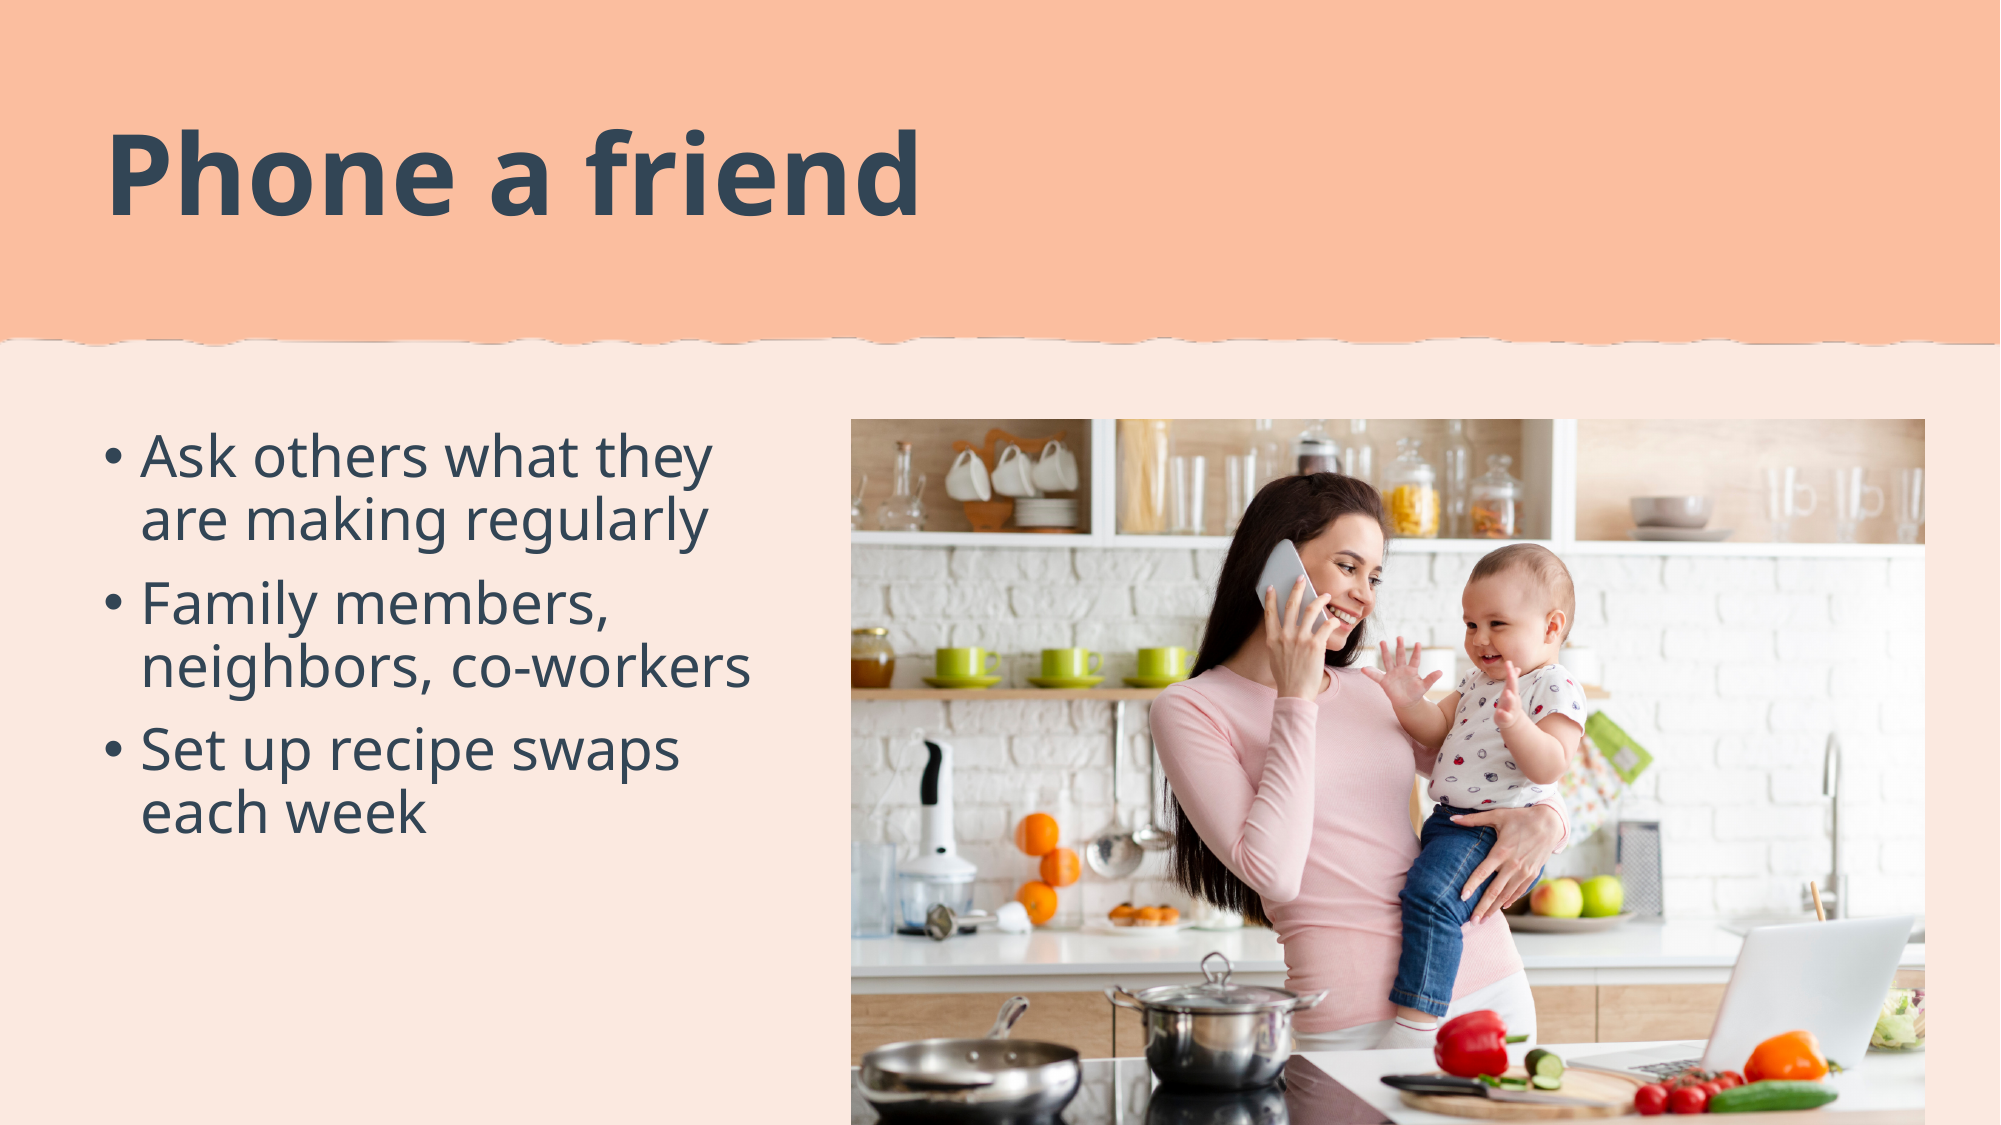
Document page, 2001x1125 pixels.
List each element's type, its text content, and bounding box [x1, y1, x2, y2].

text_box Ask others what they are making regularly Family members, neighbors, co-workers Set up recipe swaps each week [88, 419, 808, 1012]
picture [851, 419, 1925, 1125]
text_box Phone a friend [88, 34, 1814, 325]
